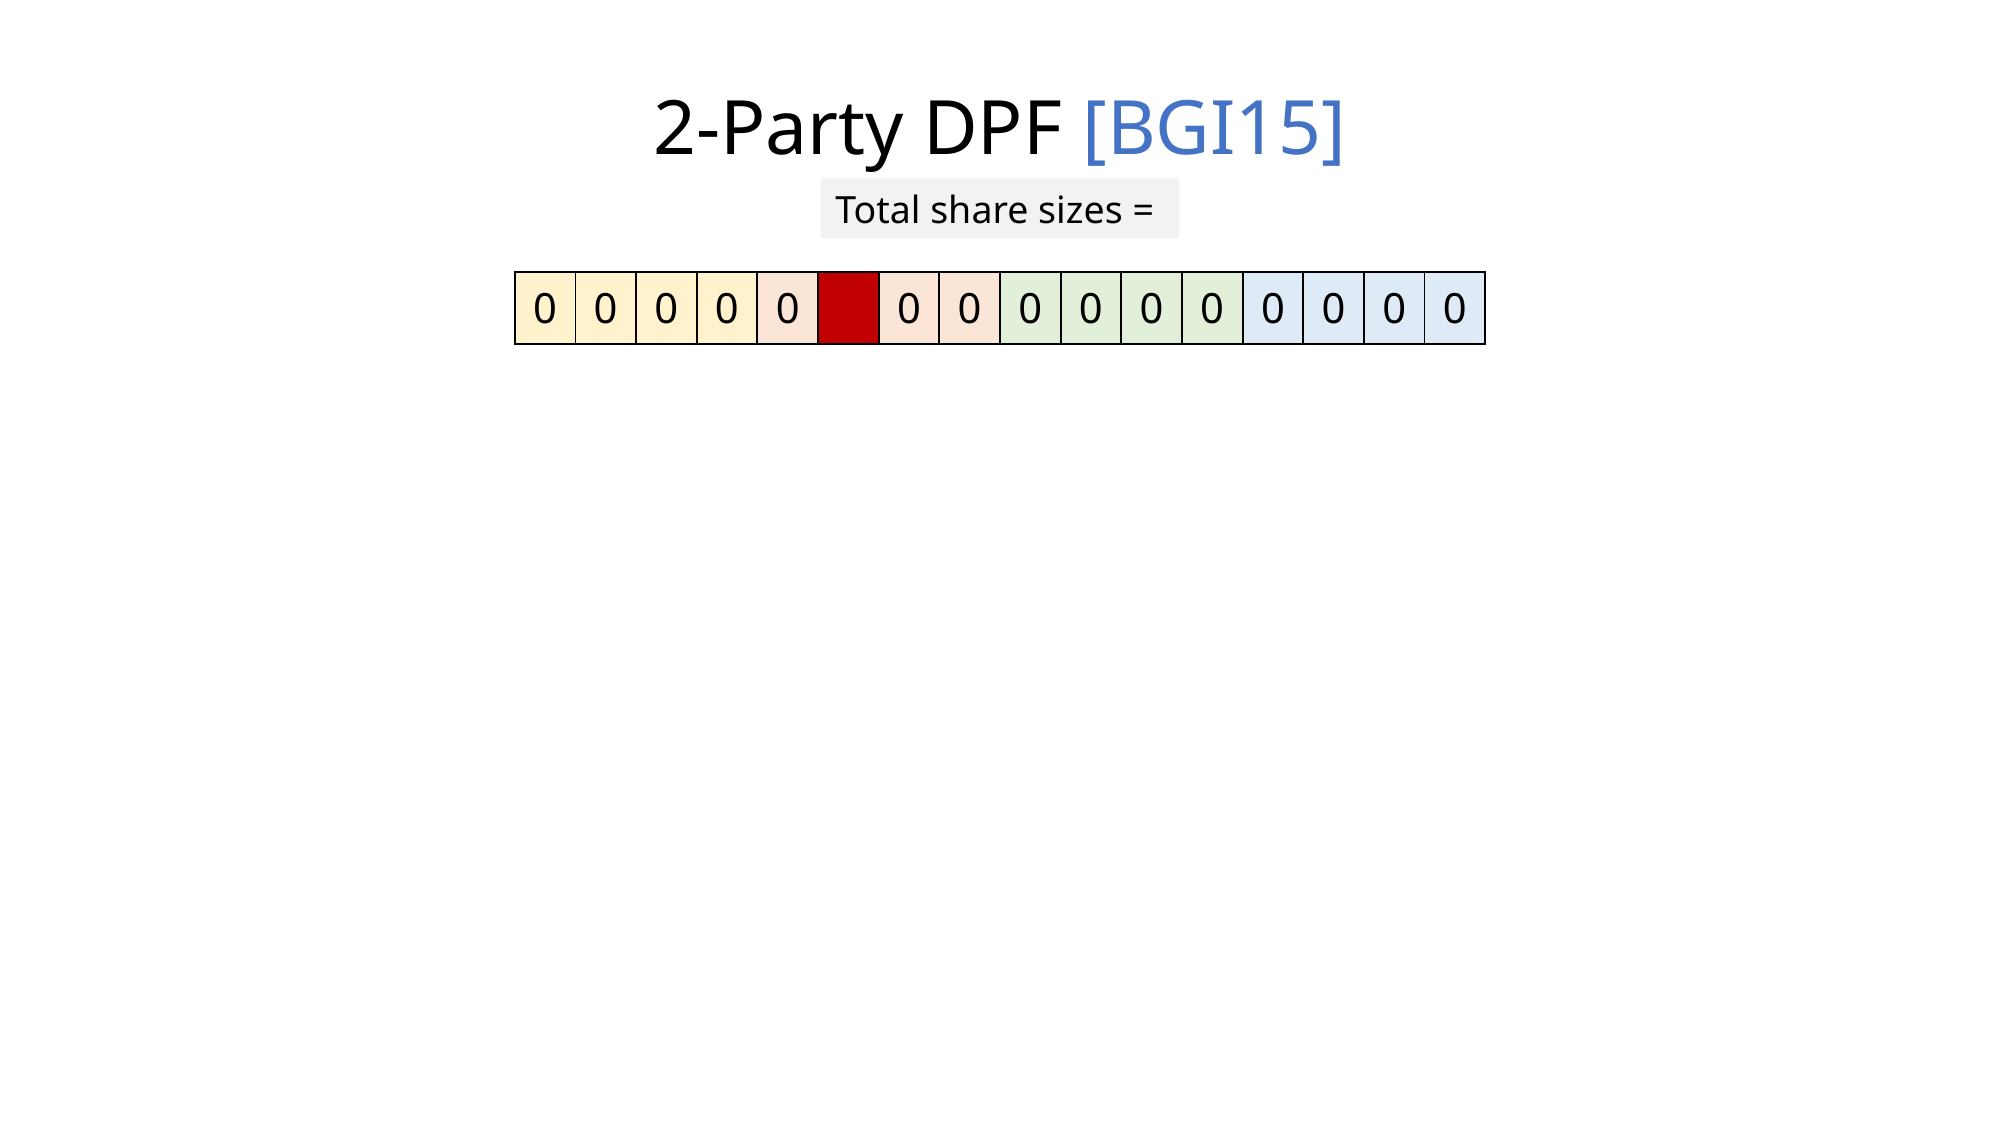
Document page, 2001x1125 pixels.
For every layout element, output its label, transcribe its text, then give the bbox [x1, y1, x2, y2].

table_header 0 [576, 273, 635, 343]
table_header 0 [1244, 273, 1302, 343]
table_header 0 [1304, 273, 1363, 343]
table_header 0 [637, 273, 696, 343]
table_header 0 [1062, 273, 1120, 343]
title 2-Party DPF [BGI15] [137, 59, 1863, 201]
table_header 0 [1365, 273, 1424, 343]
table_header 0 [1425, 273, 1484, 343]
table_header 0 [1001, 273, 1060, 343]
table_header 0 [516, 273, 575, 343]
table_header 0 [1183, 273, 1242, 343]
table_header 0 [1122, 273, 1181, 343]
table_header 0 [698, 273, 756, 343]
